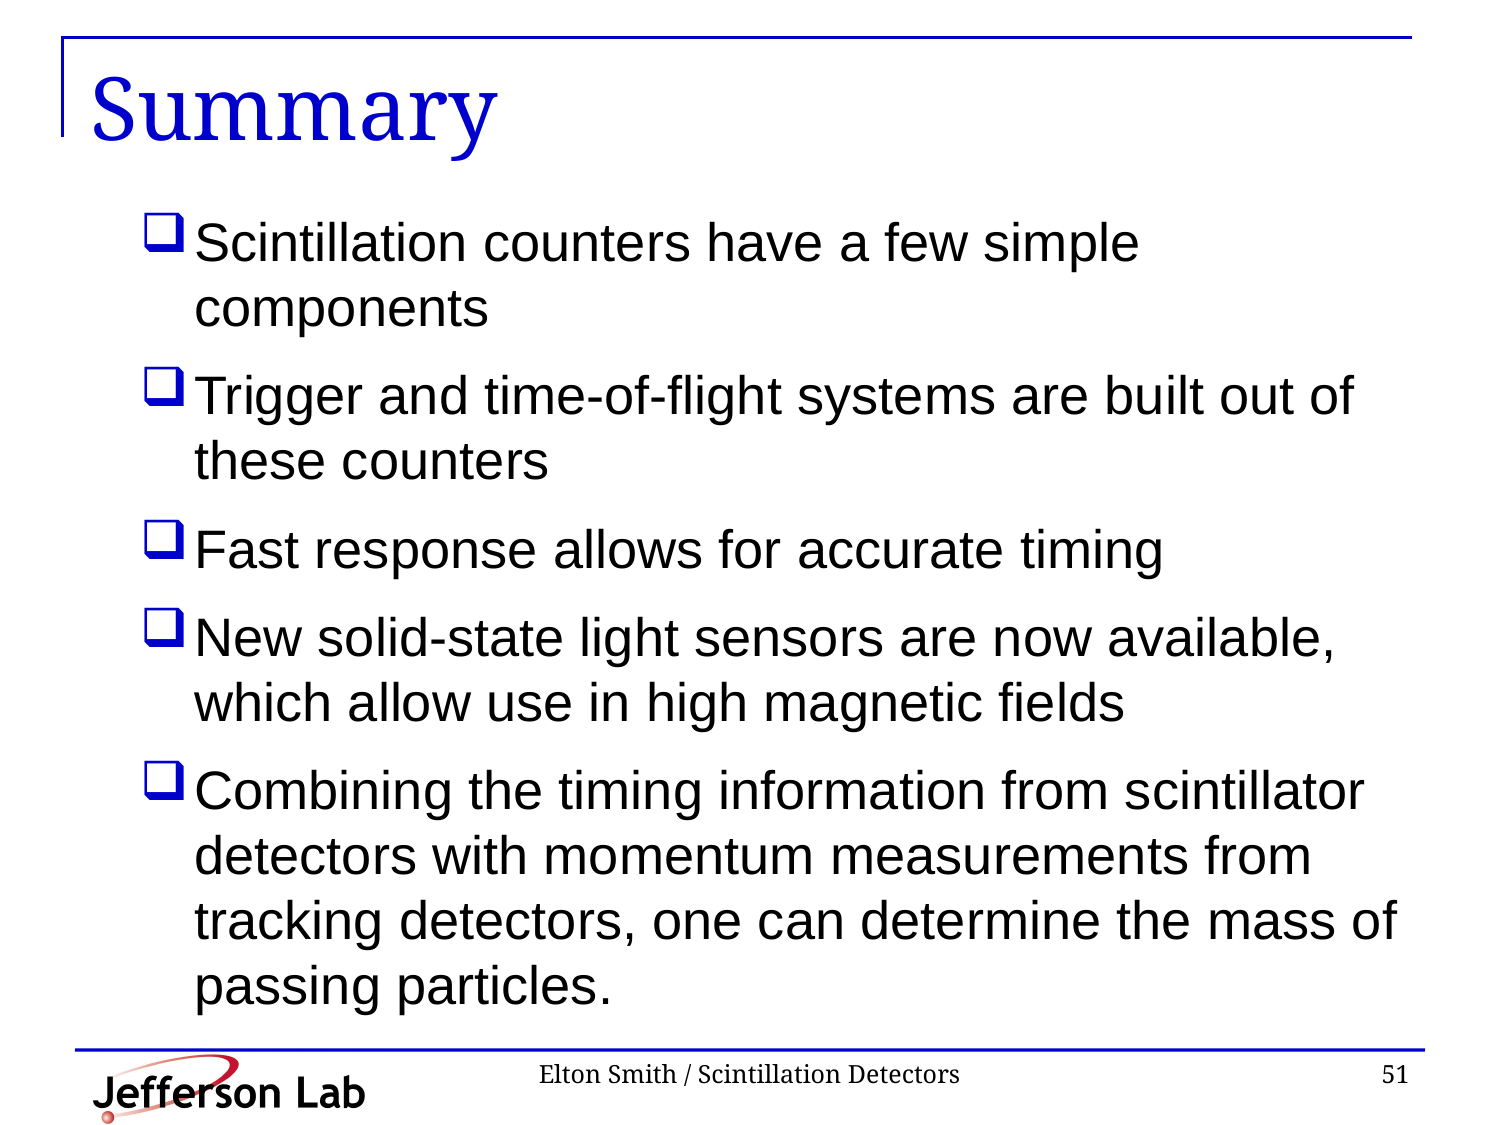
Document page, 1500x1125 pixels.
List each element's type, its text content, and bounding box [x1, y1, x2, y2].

picture [75, 1044, 378, 1048]
footer Elton Smith / Scintillation Detectors [512, 1062, 988, 1101]
title Summary [74, 45, 1426, 233]
list Scintillation counters have a few simple components Trigger and time-of-flight systems are built out of these counters Fast response allows for accurate timing New solid-state light sensors are now available, which allow use in high magnetic fields Combining the timing information from scintillator detectors with momentum measurements from tracking detectors, one can determine the mass of passing particles. [69, 199, 1420, 976]
picture [75, 1052, 378, 1125]
